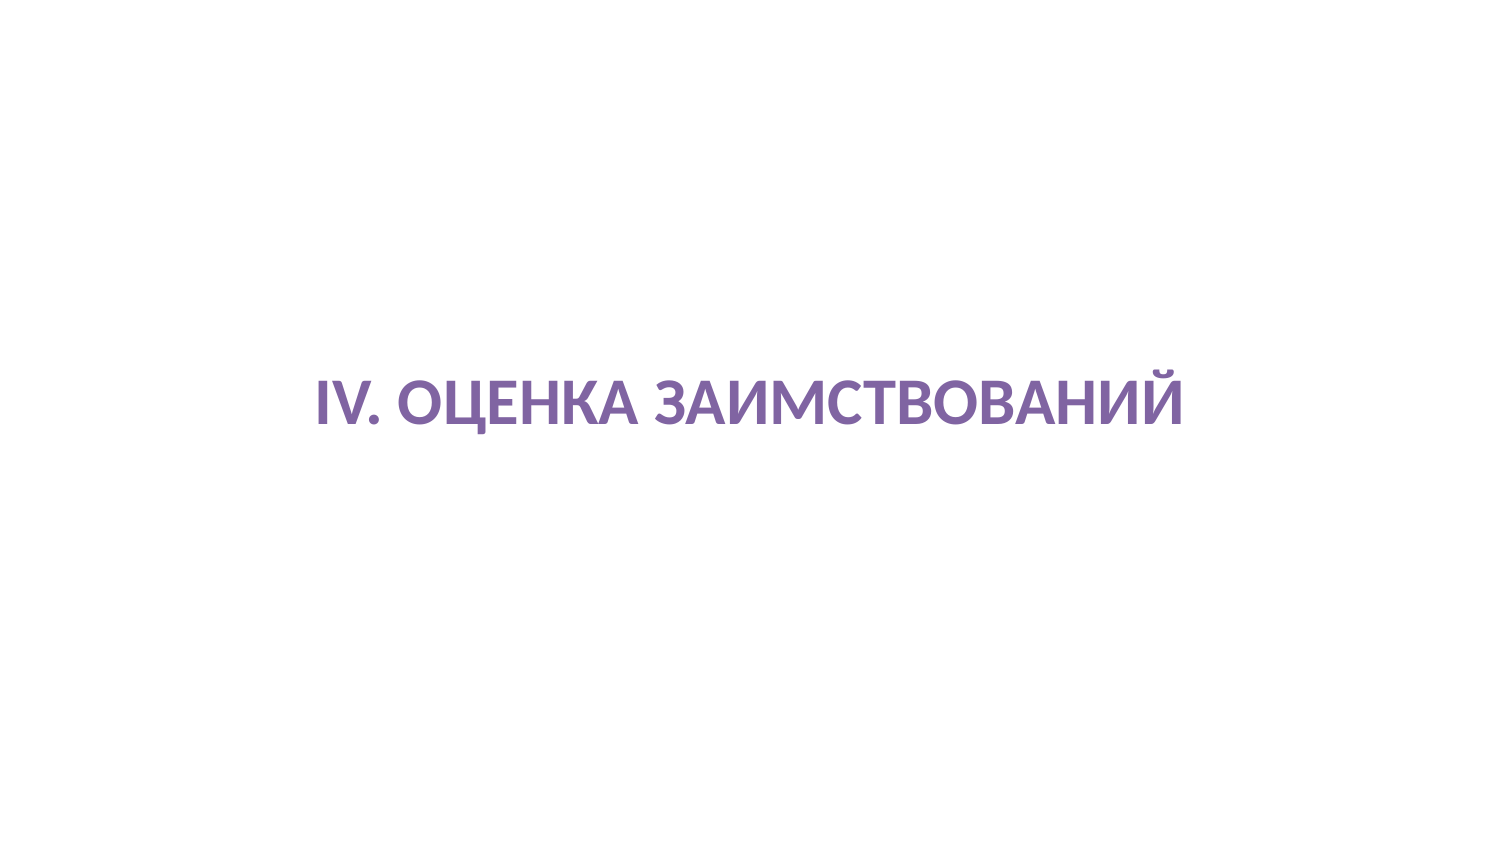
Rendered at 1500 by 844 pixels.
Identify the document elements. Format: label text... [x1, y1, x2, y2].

title IV. ОЦЕНКА ЗАИМСТВОВАНИЙ [75, 327, 1425, 468]
